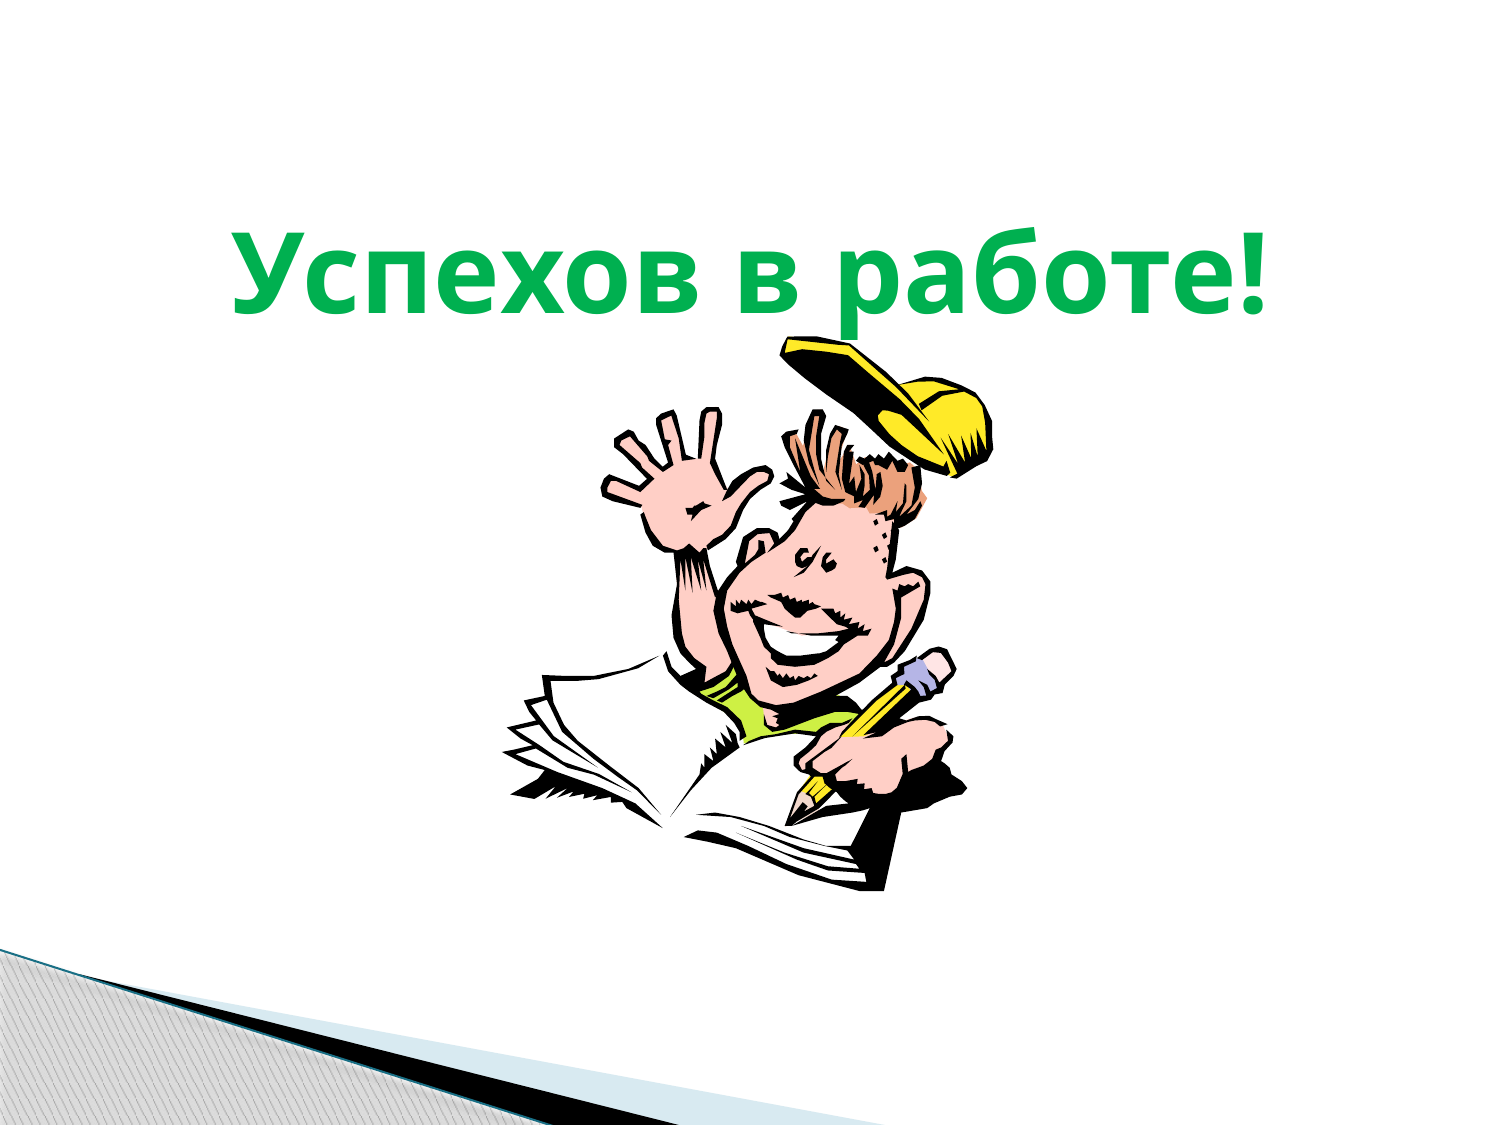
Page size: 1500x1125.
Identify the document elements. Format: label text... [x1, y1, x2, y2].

title Успехов в работе! [75, 45, 1425, 492]
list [501, 332, 999, 897]
